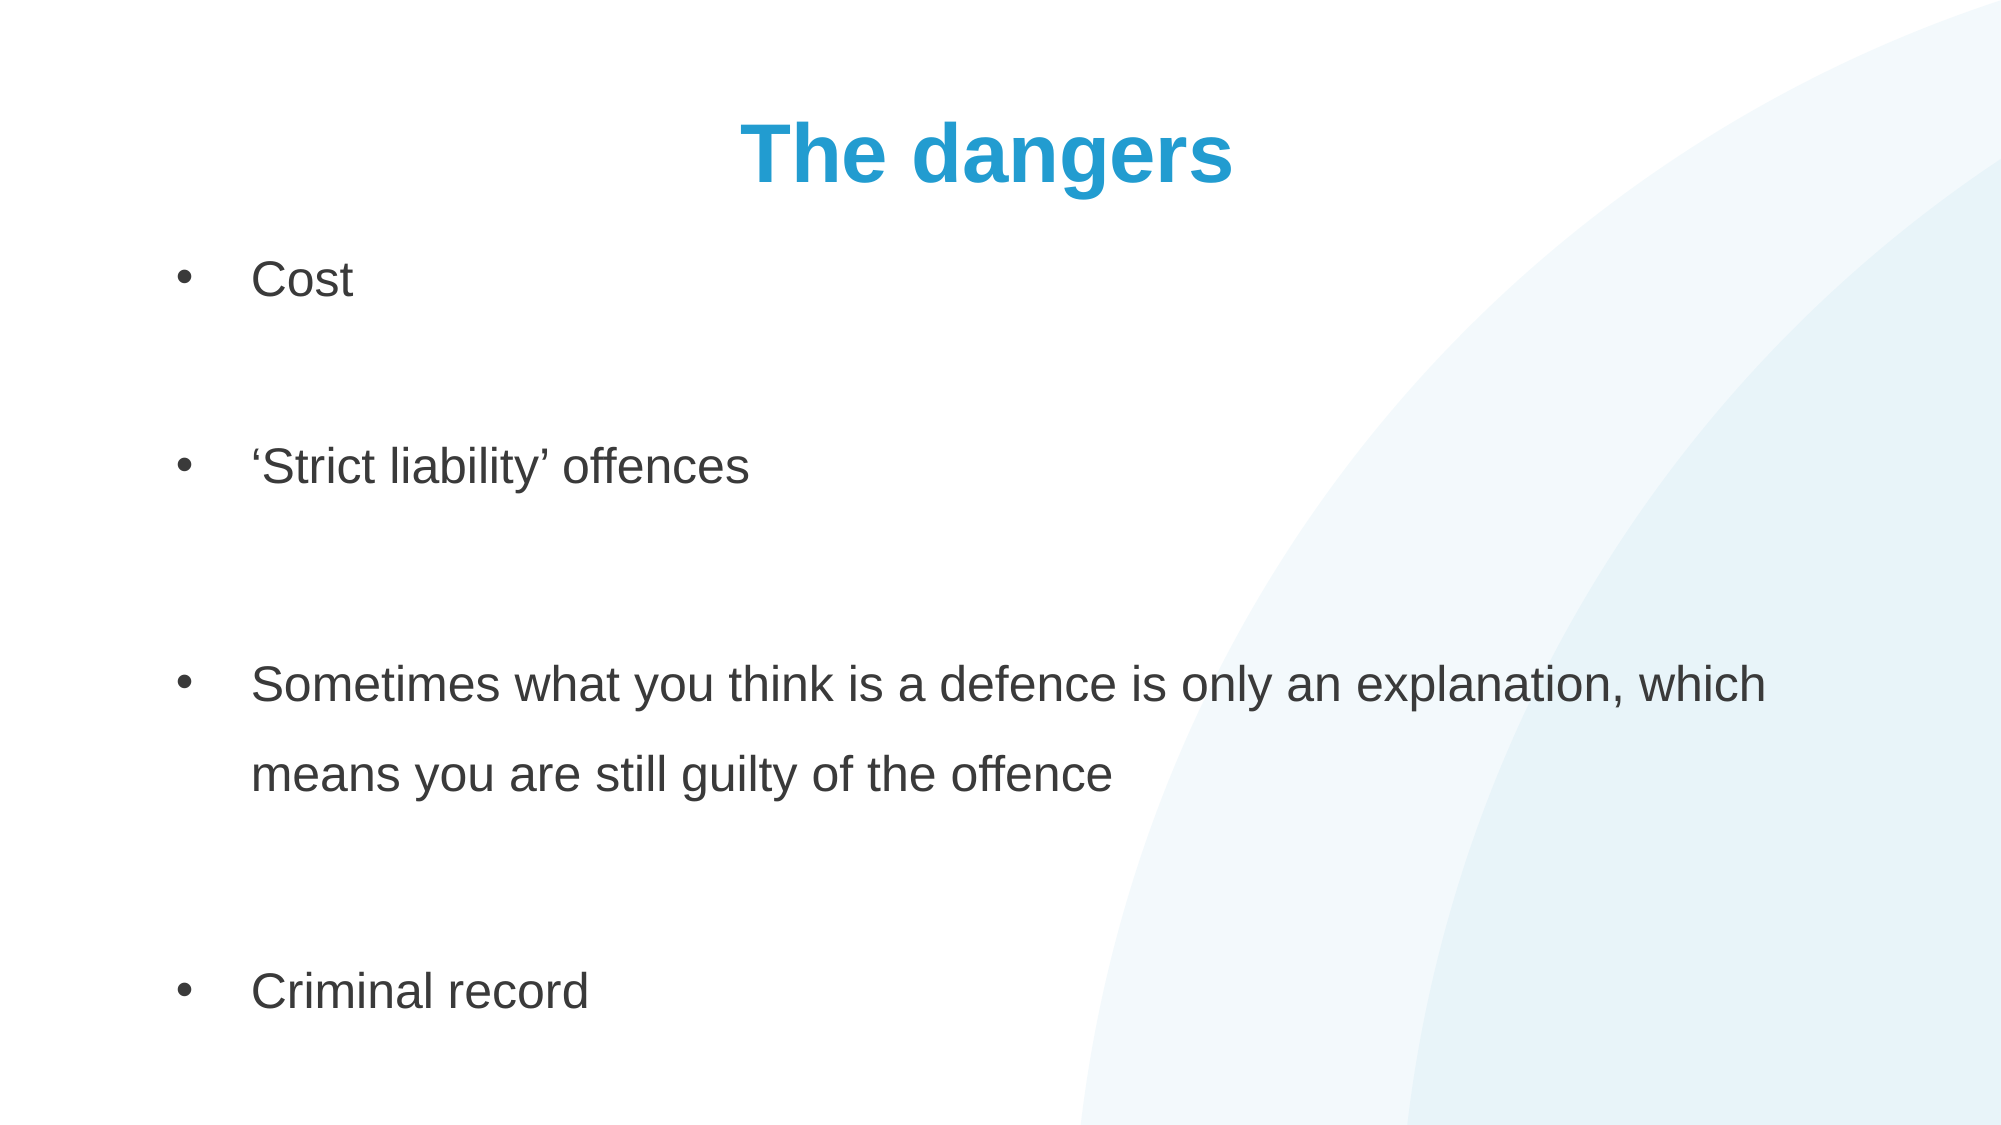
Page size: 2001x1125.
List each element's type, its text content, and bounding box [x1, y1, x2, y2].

title The dangers [51, 102, 1924, 288]
list Cost ‘Strict liability’ offences Sometimes what you think is a defence is only an explanation, which means you are still guilty of the offence Criminal record [167, 256, 1806, 979]
